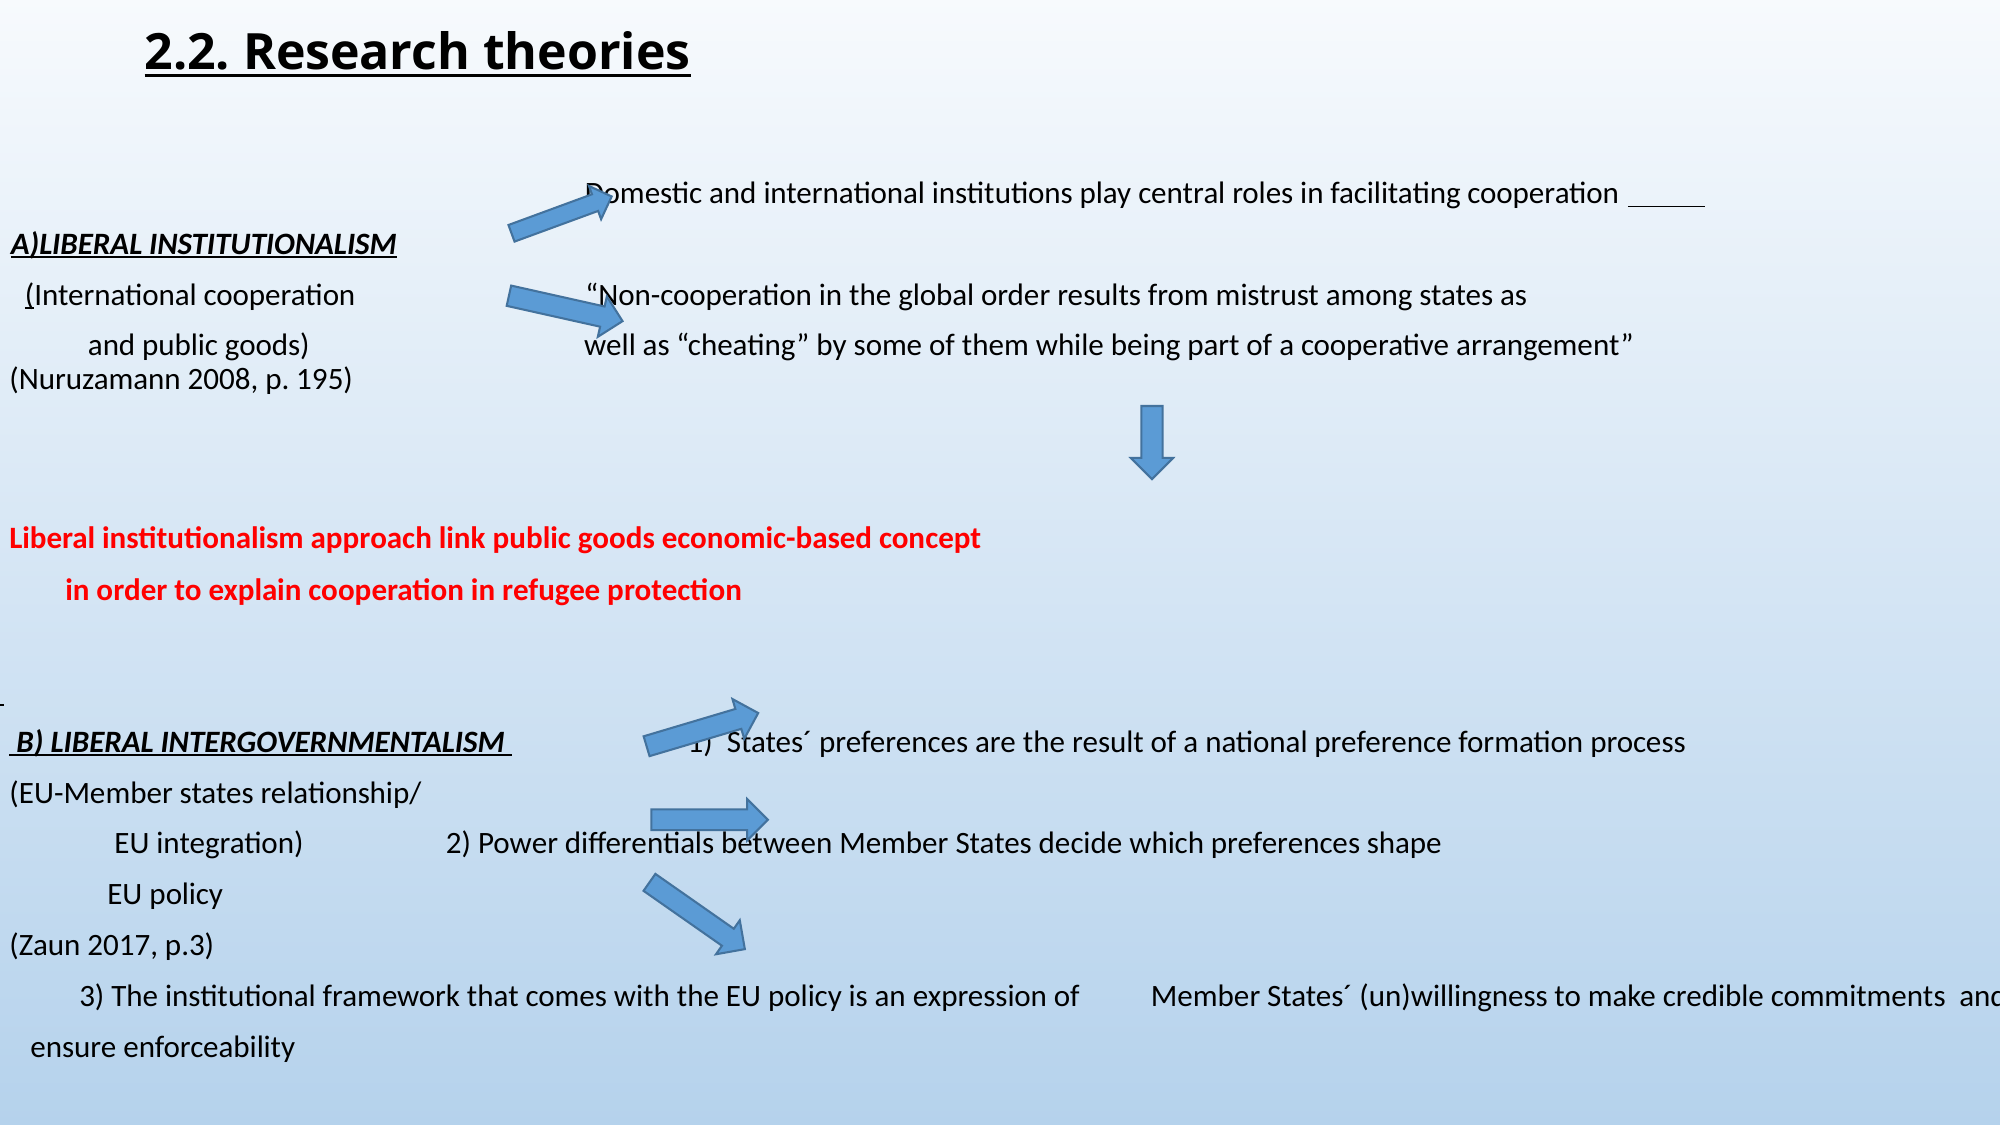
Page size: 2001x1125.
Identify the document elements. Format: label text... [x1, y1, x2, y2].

list Domestic and international institutions play central roles in facilitating cooperation A)LIBERAL INSTITUTIONALISM (International cooperation “Non-cooperation in the global order results from mistrust among states as and public goods) well as “cheating” by some of them while being part of a cooperative arrangement” (Nuruzamann 2008, p. 195) Liberal institutionalism approach link public goods economic-based concept in order to explain cooperation in refugee protection B) LIBERAL INTERGOVERNMENTALISM 1) States´ preferences are the result of a national preference formation process (EU-Member states relationship/ EU integration) 2) Power differentials between Member States decide which preferences shape EU policy (Zaun 2017, p.3) 3) The institutional framework that comes with the EU policy is an expression of Member States´ (un)willingness to make credible commitments and ensure enforceability [0, 114, 2000, 1125]
text_box [650, 796, 770, 843]
text_box [505, 284, 624, 340]
text_box [1128, 404, 1176, 481]
title 2.2. Research theories [129, 0, 1855, 114]
text_box [507, 183, 614, 243]
text_box [642, 872, 747, 956]
text_box [642, 696, 760, 758]
